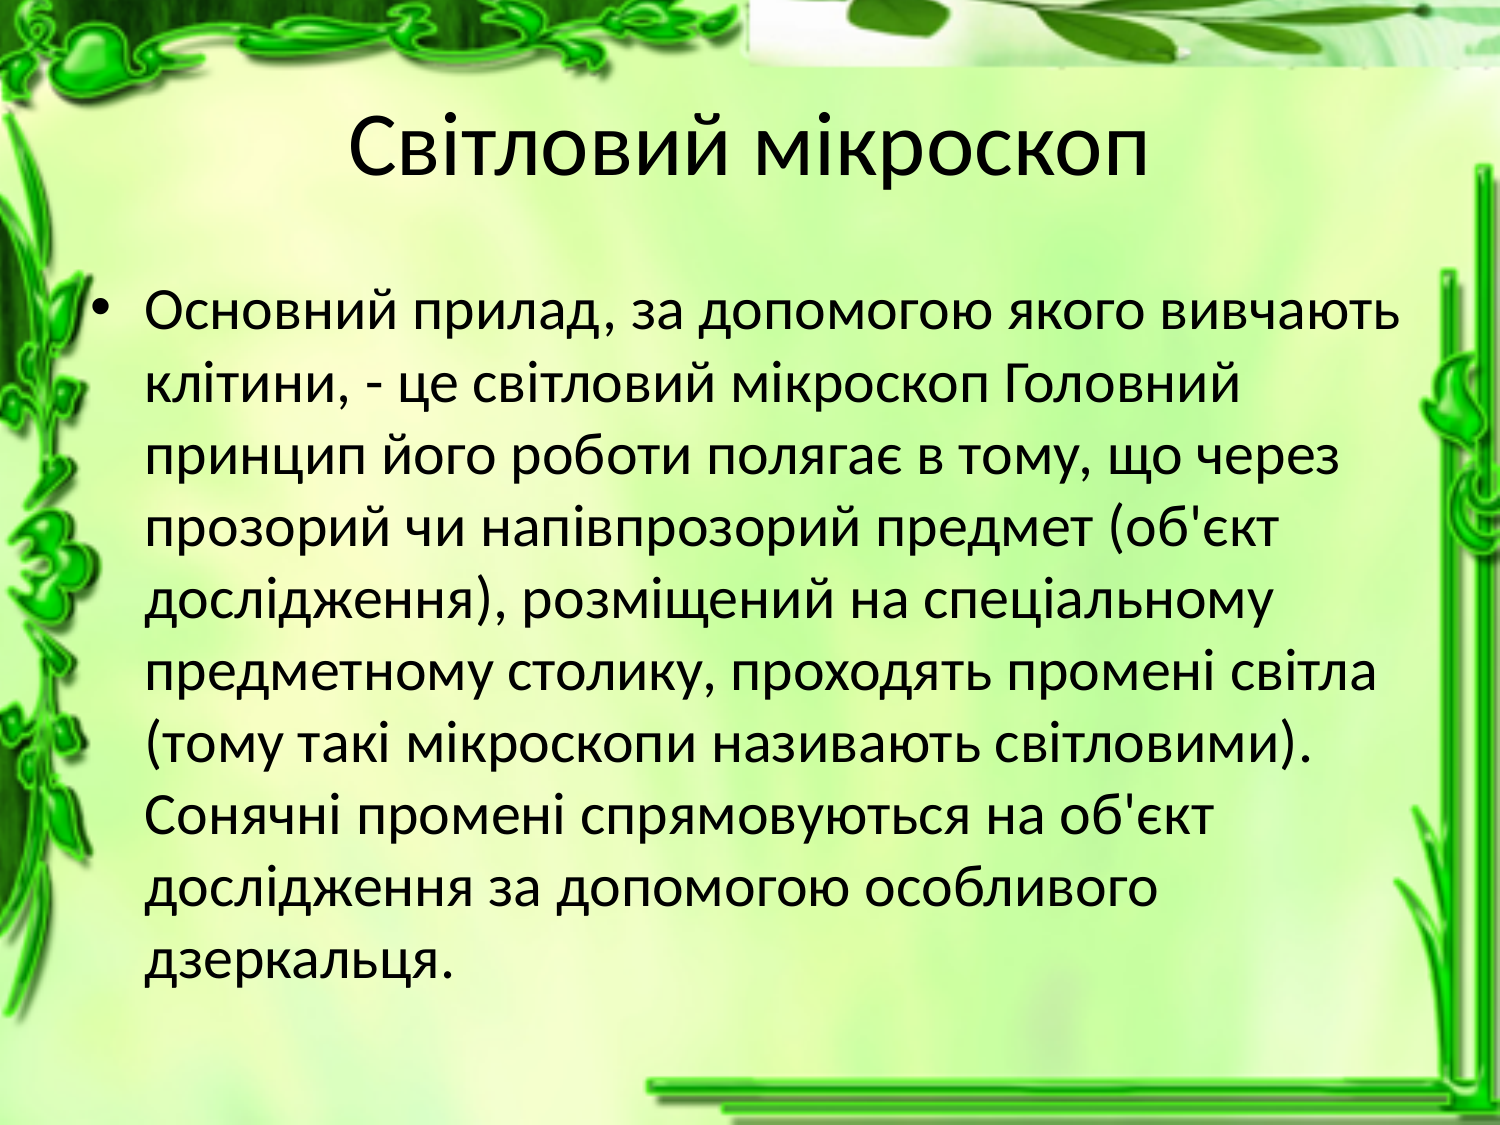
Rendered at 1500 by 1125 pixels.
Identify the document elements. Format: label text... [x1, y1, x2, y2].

title Світловий мікроскоп [75, 45, 1425, 233]
list Основний прилад, за допомогою якого вивчають клітини, - це світловий мікроскоп Головний принцип його роботи полягає в тому, що через прозорий чи напівпрозорий предмет (об'єкт дослідження), розміщений на спеціальному предметному столику, проходять промені світла (тому такі мікроскопи називають світловими). Сонячні промені спрямовуються на об'єкт дослідження за допомогою особливого дзеркальця. [75, 262, 1425, 1005]
picture [0, 0, 1500, 1125]
